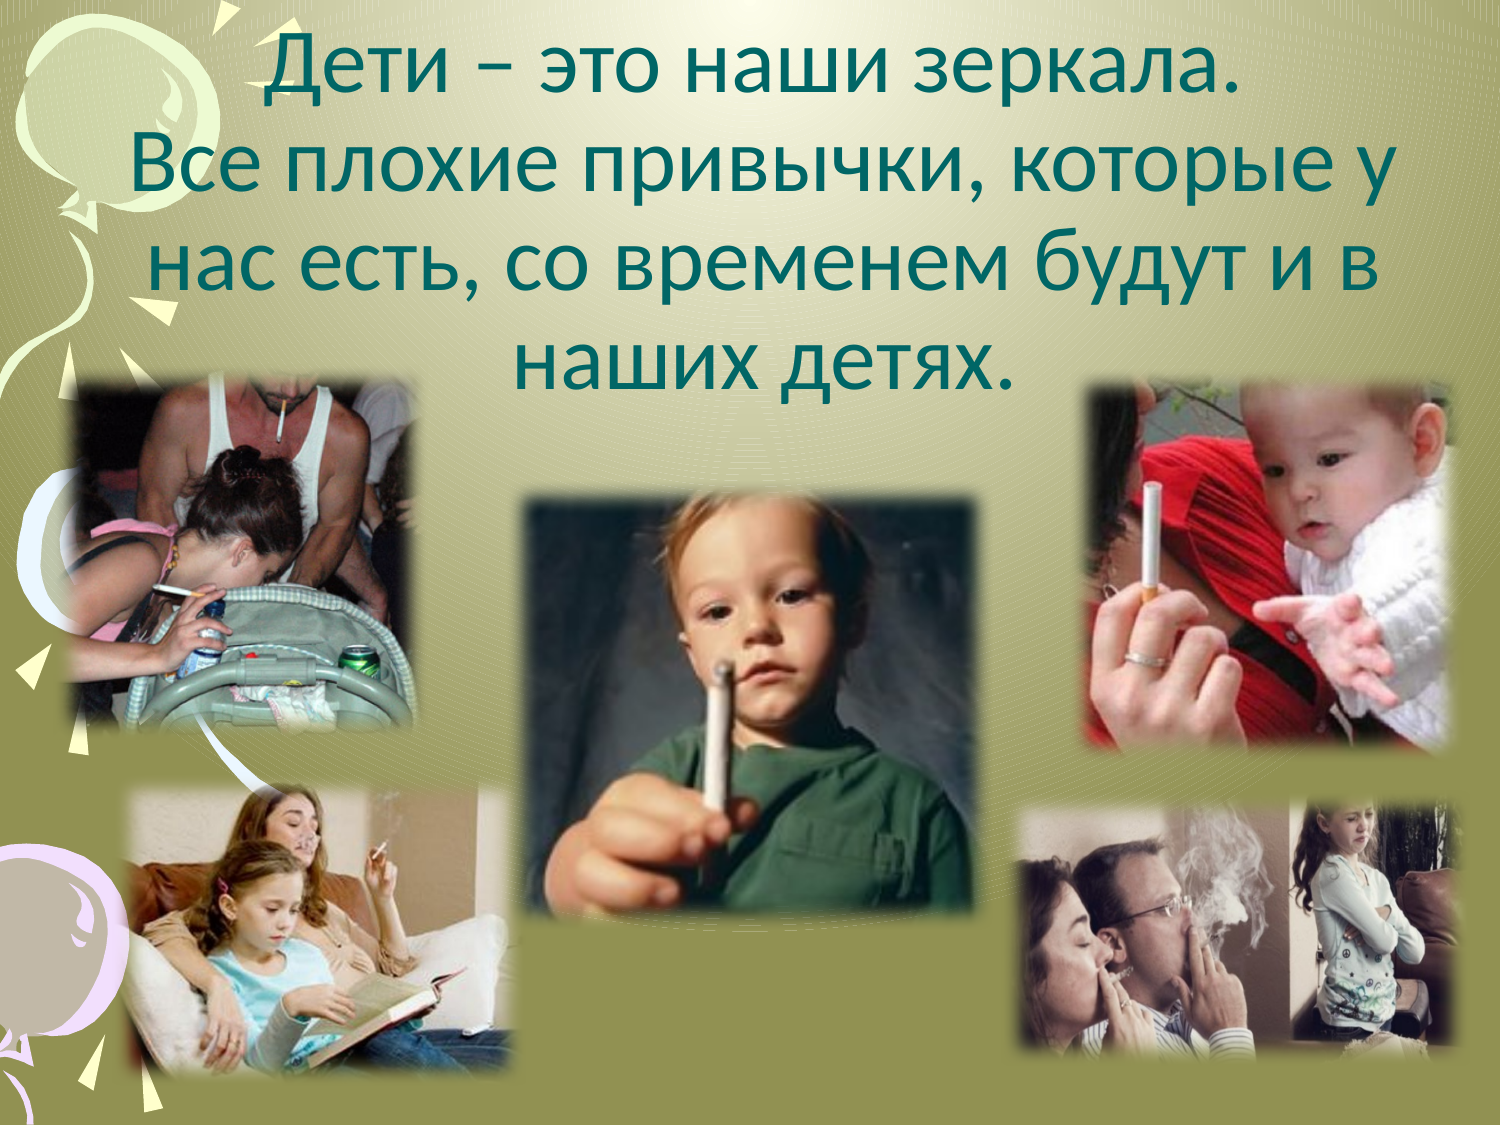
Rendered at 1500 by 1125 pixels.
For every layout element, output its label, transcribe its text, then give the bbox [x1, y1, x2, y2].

picture [1068, 367, 1465, 763]
picture [1000, 790, 1470, 1067]
picture [52, 364, 429, 740]
picture [504, 479, 994, 931]
title Дети – это наши зеркала. Все плохие привычки, которые у нас есть, со временем будут и в наших детях. [88, 18, 1442, 528]
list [111, 771, 526, 1086]
